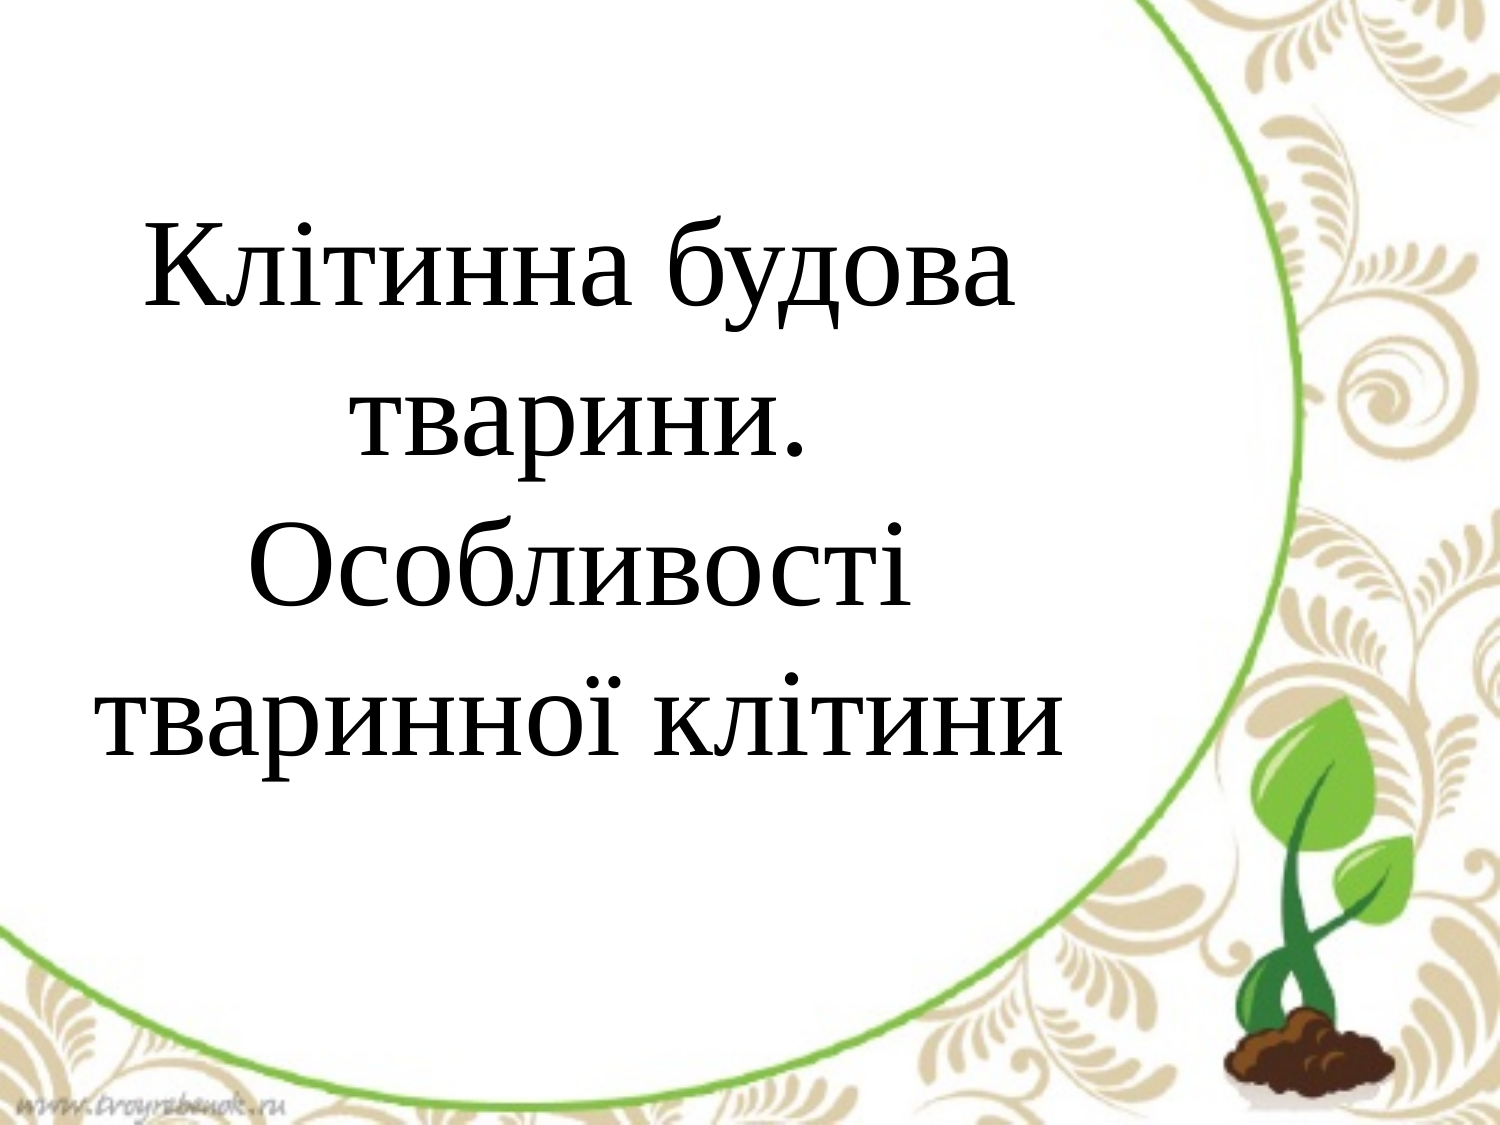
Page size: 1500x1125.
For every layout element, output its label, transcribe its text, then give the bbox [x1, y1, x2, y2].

title Клітинна будова тварини. Особливості тваринної клітини [23, 187, 1137, 774]
picture [0, 0, 1500, 1125]
